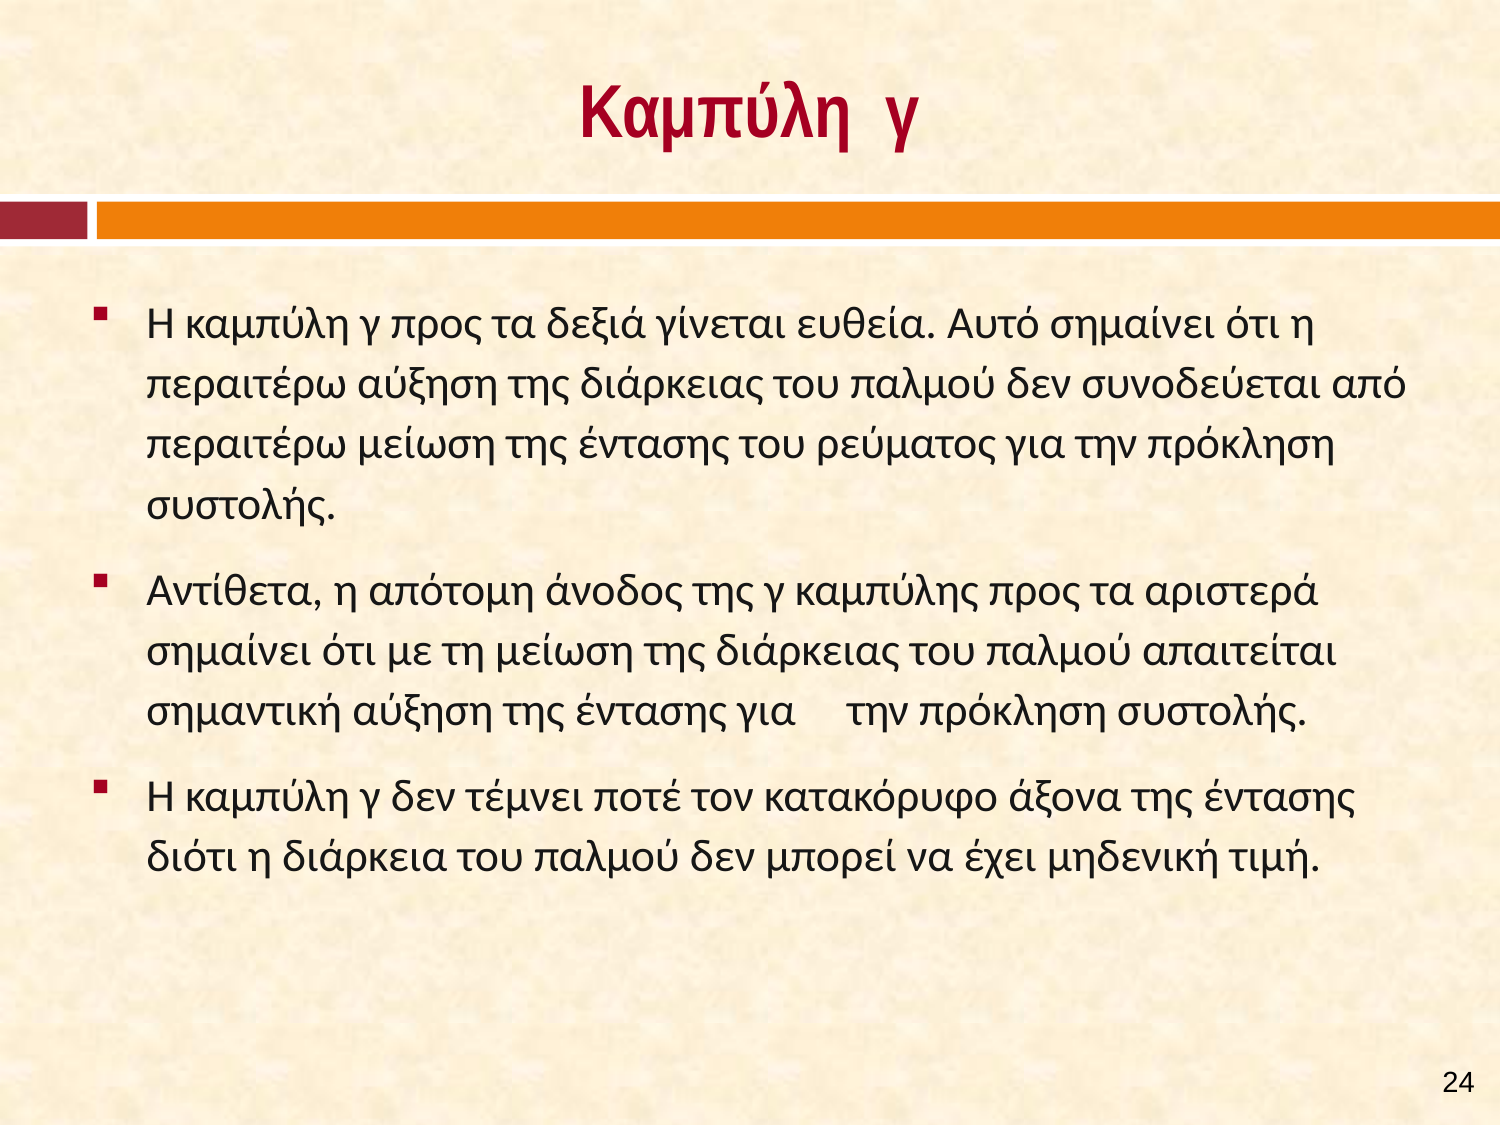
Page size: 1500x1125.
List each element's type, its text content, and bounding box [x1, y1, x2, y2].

picture [0, 0, 1500, 194]
title Καμπύλη γ [74, 30, 1426, 185]
list Η καμπύλη γ προς τα δεξιά γίνεται ευθεία. Αυτό σημαίνει ότι η περαιτέρω αύξηση της διάρκειας του παλμού δεν συνοδεύεται από περαιτέρω μείωση της έντασης του ρεύματος για την πρόκληση συστολής. Αντίθετα, η απότομη άνοδος της γ καμπύλης προς τα αριστερά σημαίνει ότι με τη μείωση της διάρκειας του παλμού απαιτείται σημαντική αύξηση της έντασης για την πρόκληση συστολής. Η καμπύλη γ δεν τέμνει ποτέ τον κατακόρυφο άξονα της έντασης διότι η διάρκεια του παλμού δεν μπορεί να έχει μηδενική τιμή. [74, 279, 1426, 1048]
slide_number 23 [1139, 1027, 1491, 1107]
picture [0, 247, 1500, 1125]
